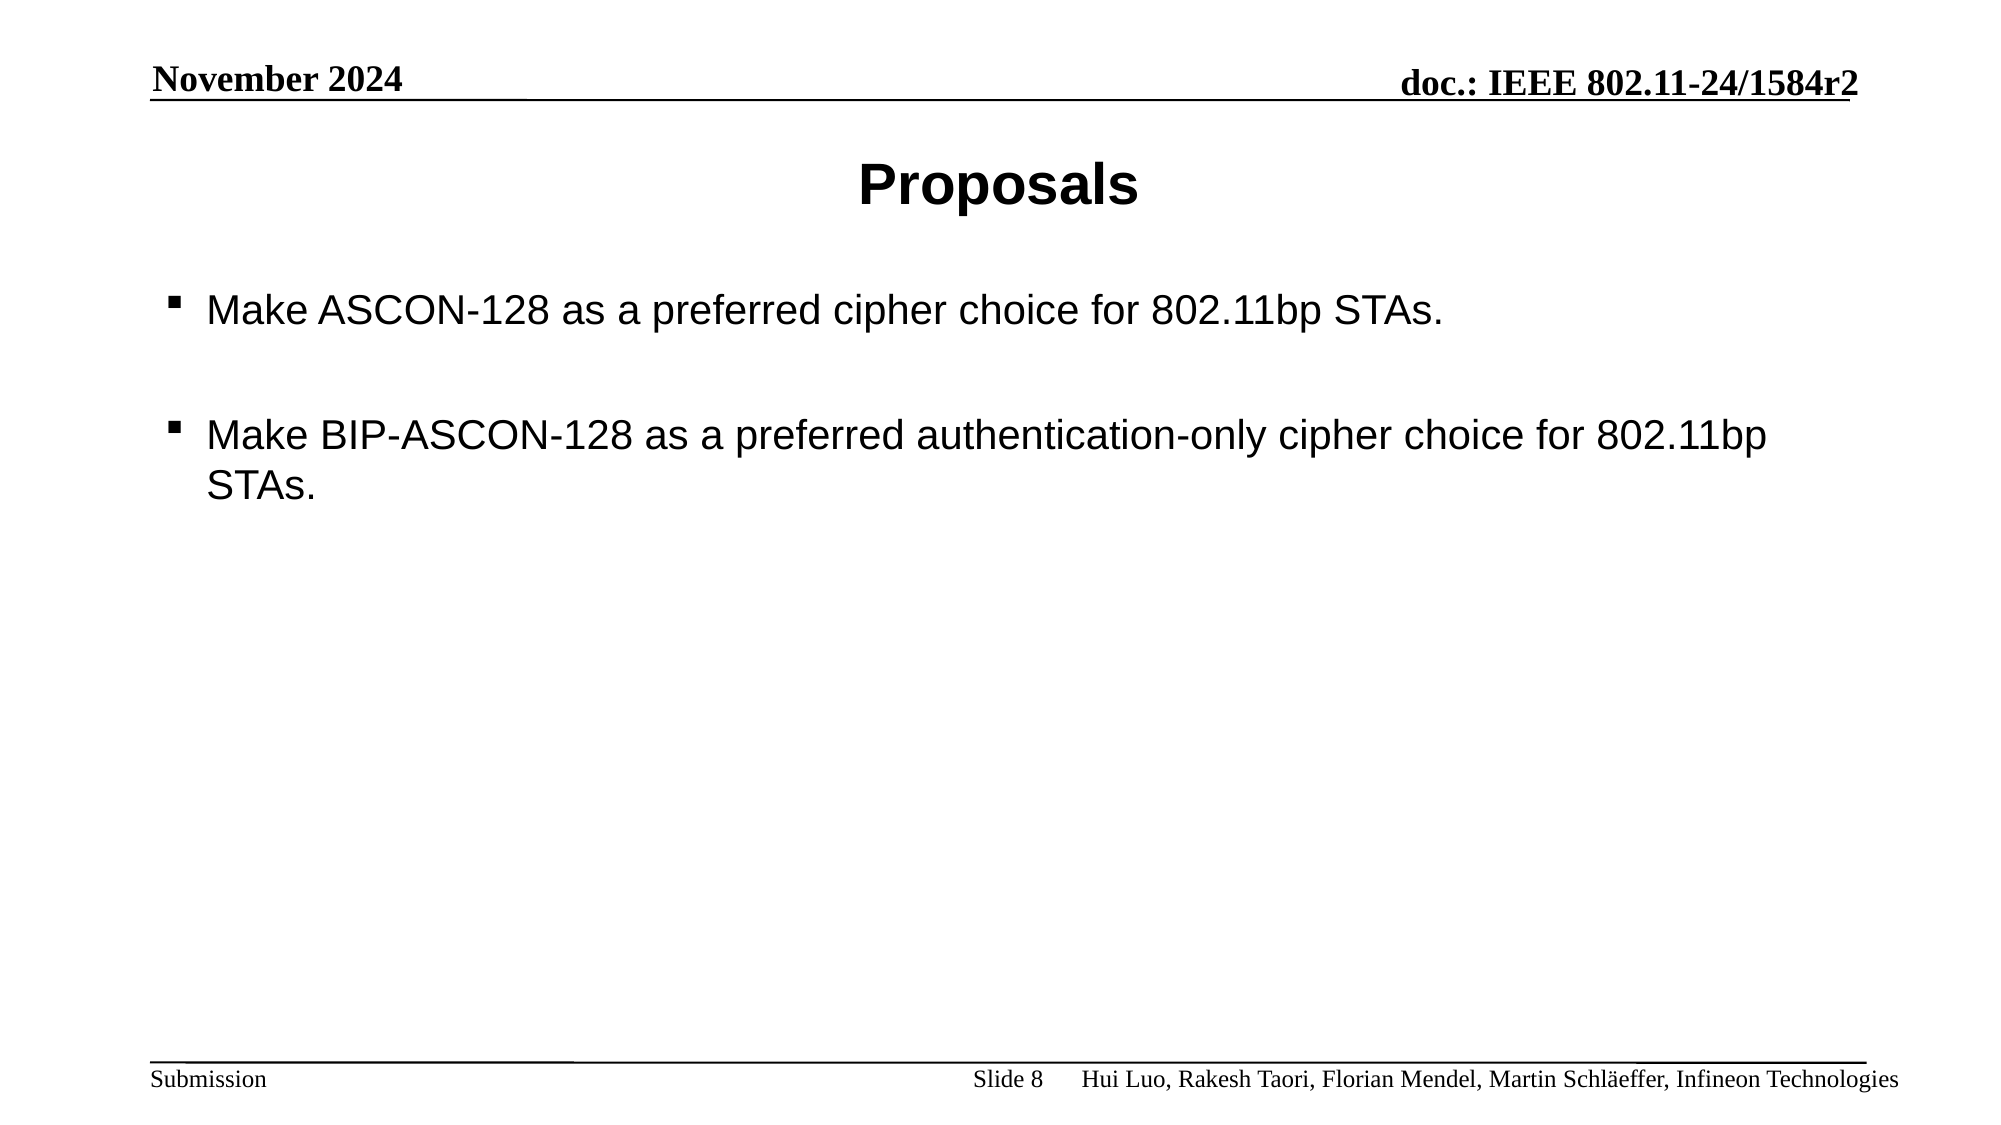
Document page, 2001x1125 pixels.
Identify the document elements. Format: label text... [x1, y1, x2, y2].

footer Hui Luo, Rakesh Taori, Florian Mendel, Martin Schläeffer, Infineon Technologies [1074, 1061, 1901, 1088]
title Proposals [149, 112, 1850, 251]
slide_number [152, 54, 563, 100]
slide_number Slide 8 [950, 1061, 1067, 1123]
list Make ASCON-128 as a preferred cipher choice for 802.11bp STAs. Make BIP-ASCON-128 as a preferred authentication-only cipher choice for 802.11bp STAs. [149, 274, 1850, 1026]
